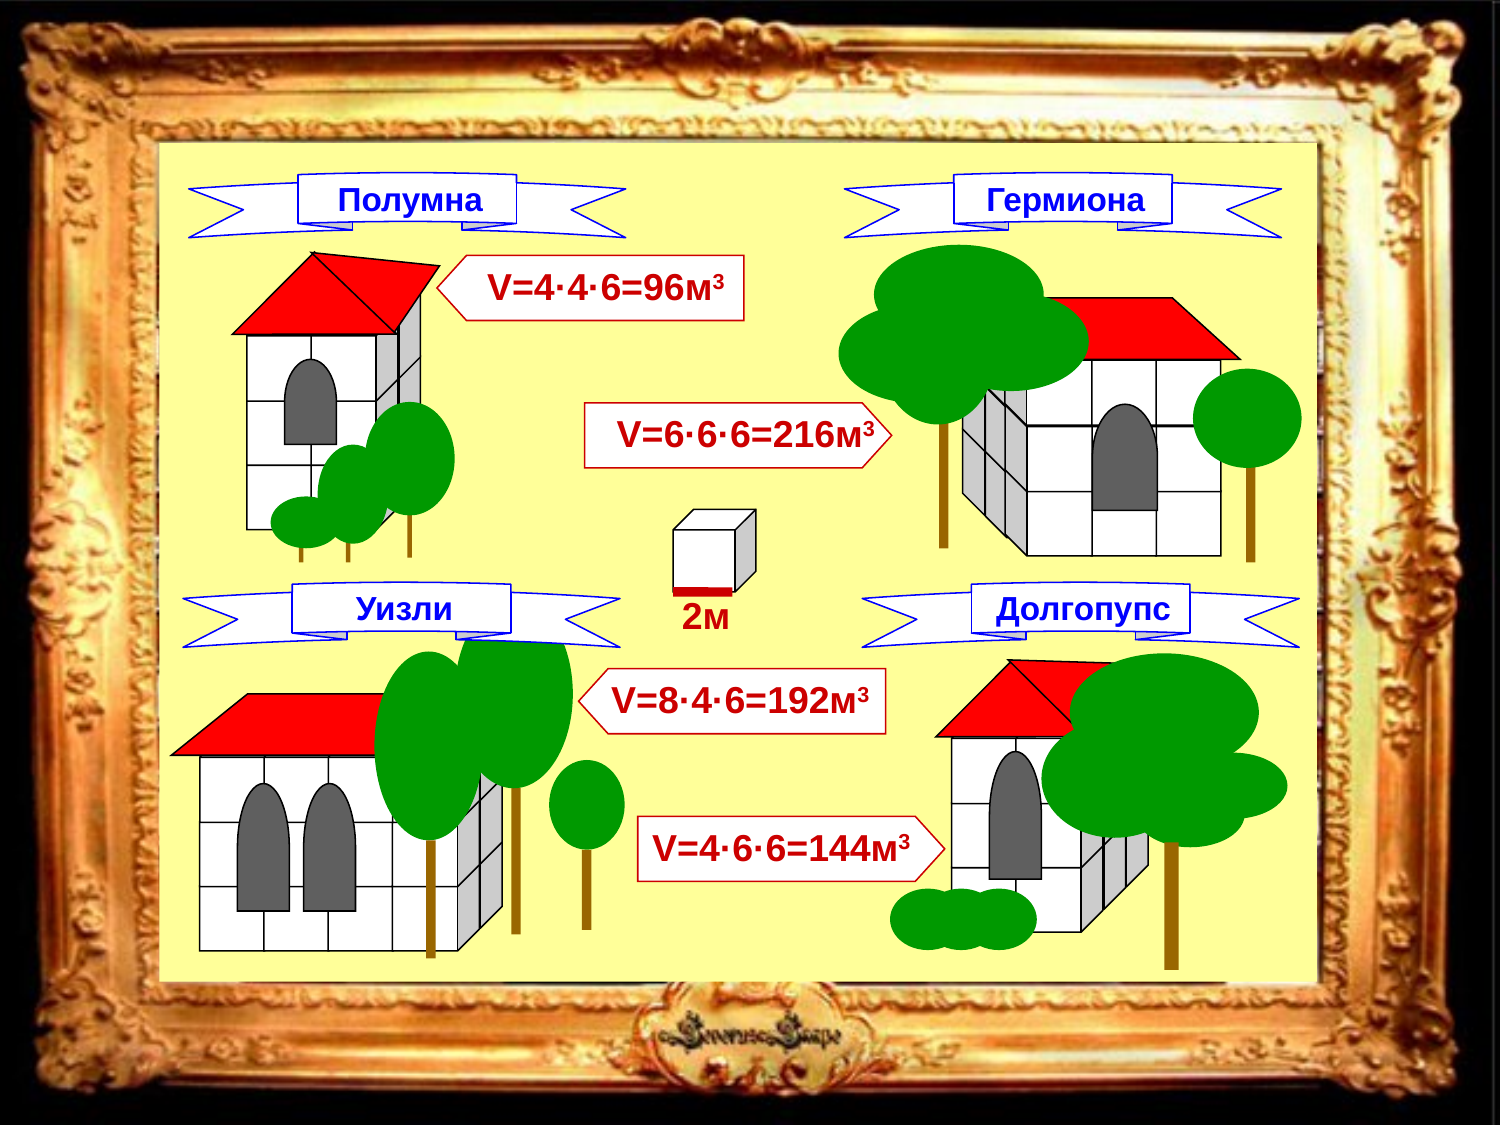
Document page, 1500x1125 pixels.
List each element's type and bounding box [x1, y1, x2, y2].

text_box [666, 509, 768, 646]
text_box [637, 816, 945, 882]
text_box [838, 170, 1302, 563]
text_box [0, 0, 1500, 1125]
text_box [188, 170, 626, 563]
text_box [861, 579, 1300, 971]
text_box [171, 579, 625, 959]
text_box [436, 255, 745, 321]
text_box [584, 402, 833, 469]
text_box [578, 668, 887, 734]
